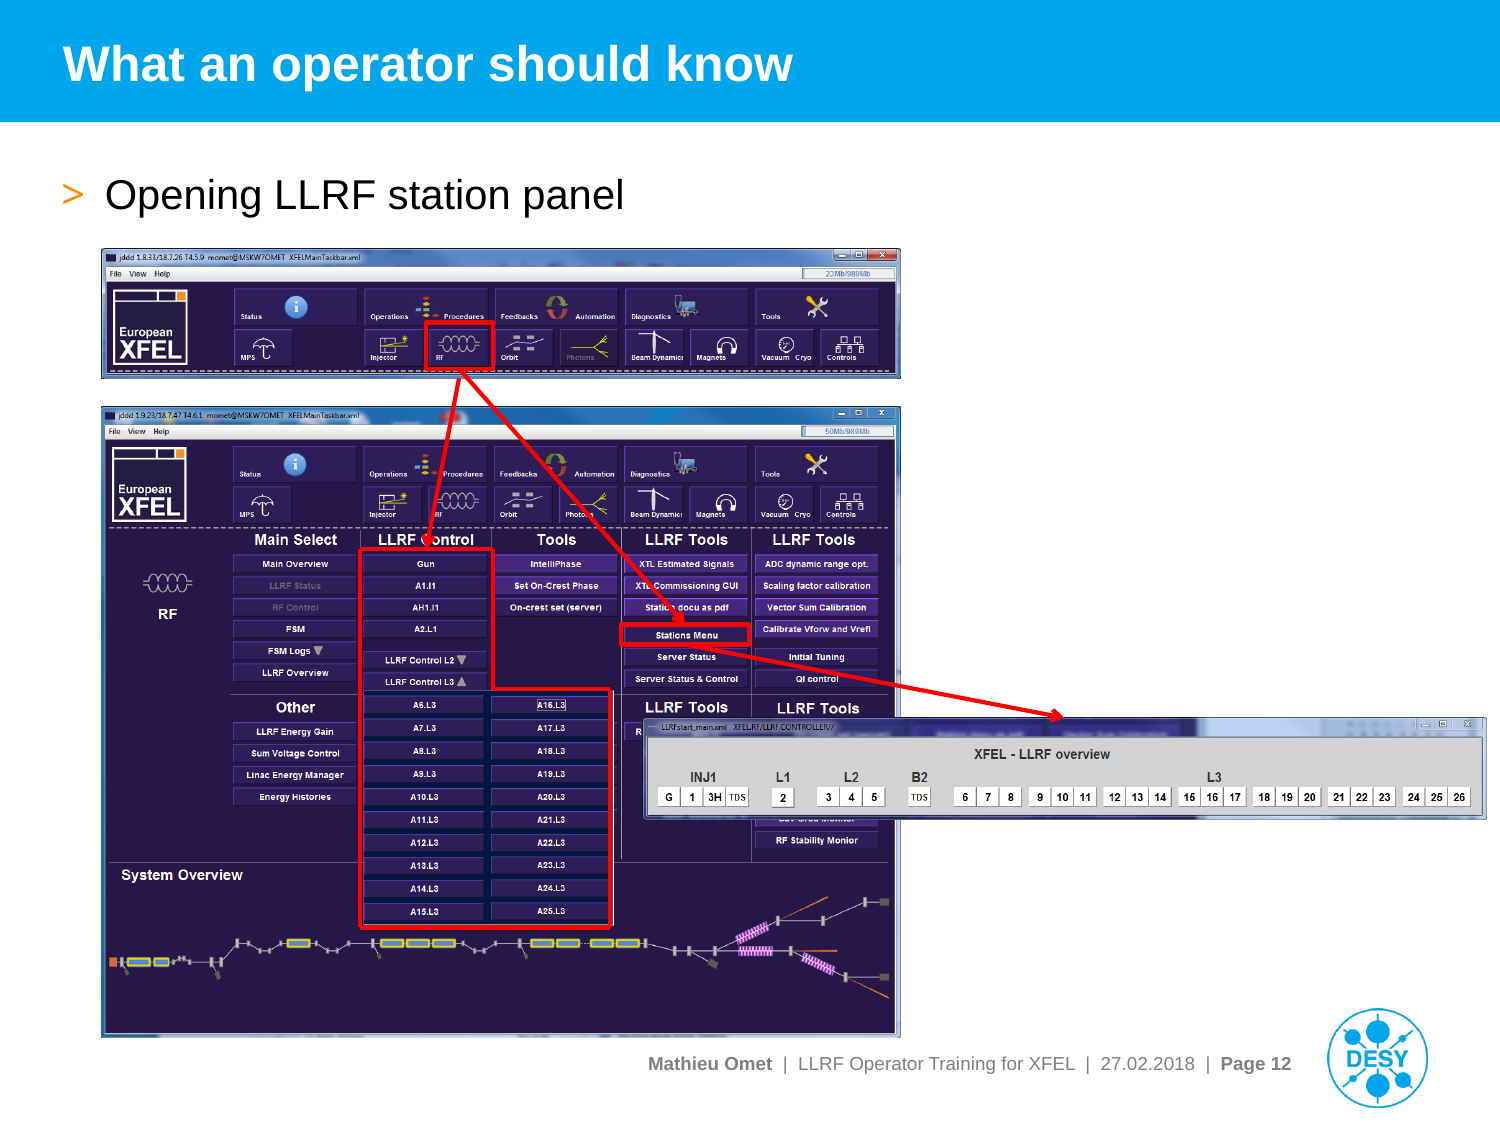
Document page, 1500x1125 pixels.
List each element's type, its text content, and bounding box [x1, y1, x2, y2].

picture [100, 405, 1487, 1039]
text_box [684, 644, 1065, 718]
picture [1330, 1011, 1426, 1106]
picture [361, 550, 609, 927]
title What an operator should know [47, 16, 1446, 107]
picture [1391, 1071, 1428, 1108]
picture [1387, 1008, 1428, 1046]
picture [100, 248, 901, 379]
picture [1327, 1008, 1368, 1049]
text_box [458, 368, 686, 625]
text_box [426, 377, 460, 549]
picture [1327, 1068, 1365, 1108]
list Opening LLRF station panel [46, 160, 1444, 947]
